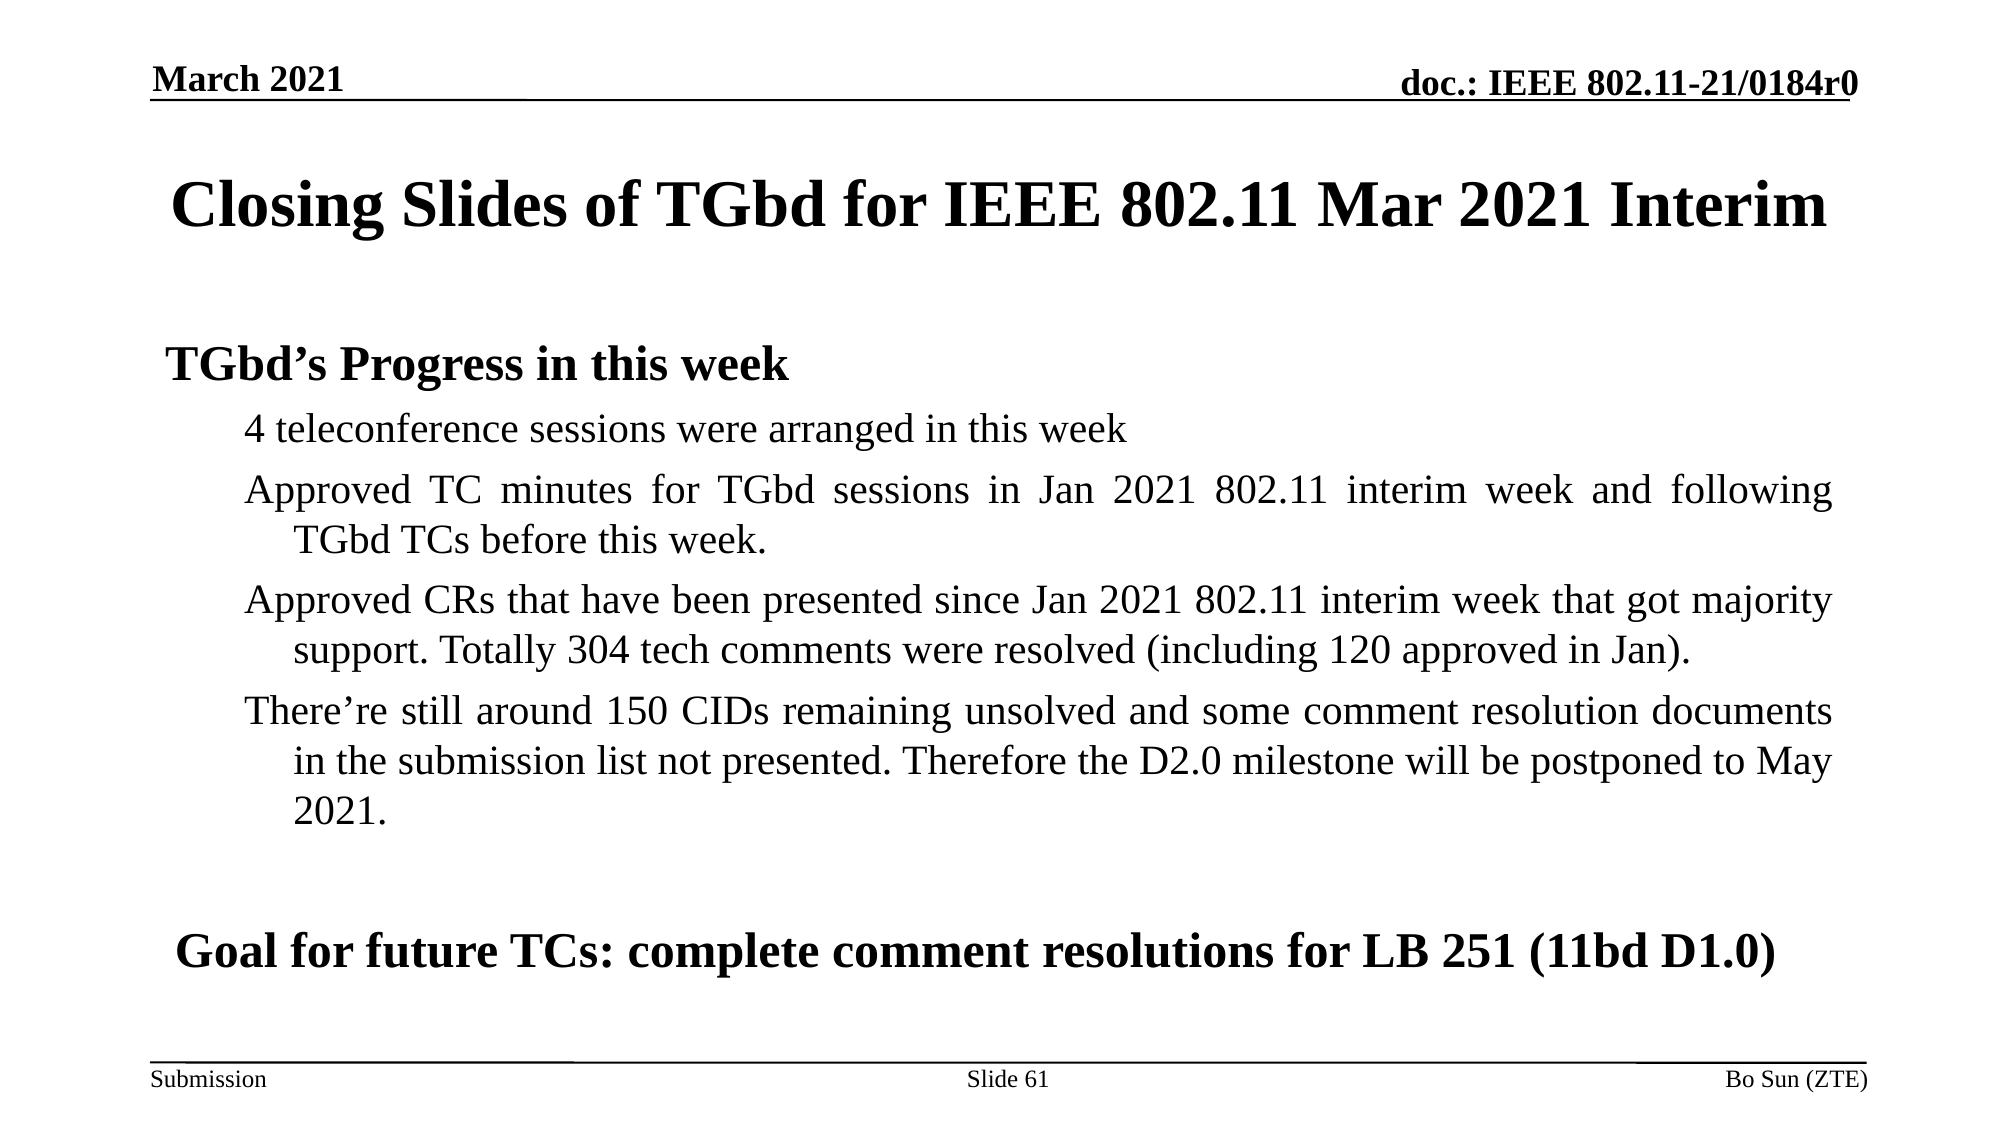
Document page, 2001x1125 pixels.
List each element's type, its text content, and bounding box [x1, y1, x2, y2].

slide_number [152, 54, 563, 100]
title Closing Slides of TGbd for IEEE 802.11 Mar 2021 Interim [149, 112, 1850, 288]
footer Bo Sun (ZTE) [1171, 1061, 1869, 1093]
slide_number Slide 61 [950, 1061, 1067, 1123]
list TGbd’s Progress in this week 4 teleconference sessions were arranged in this week Approved TC minutes for TGbd sessions in Jan 2021 802.11 interim week and following TGbd TCs before this week. Approved CRs that have been presented since Jan 2021 802.11 interim week that got majority support. Totally 304 tech comments were resolved (including 120 approved in Jan). There’re still around 150 CIDs remaining unsolved and some comment resolution documents in the submission list not presented. Therefore the D2.0 milestone will be postponed to May 2021. Goal for future TCs: complete comment resolutions for LB 251 (11bd D1.0) [149, 322, 1850, 994]
